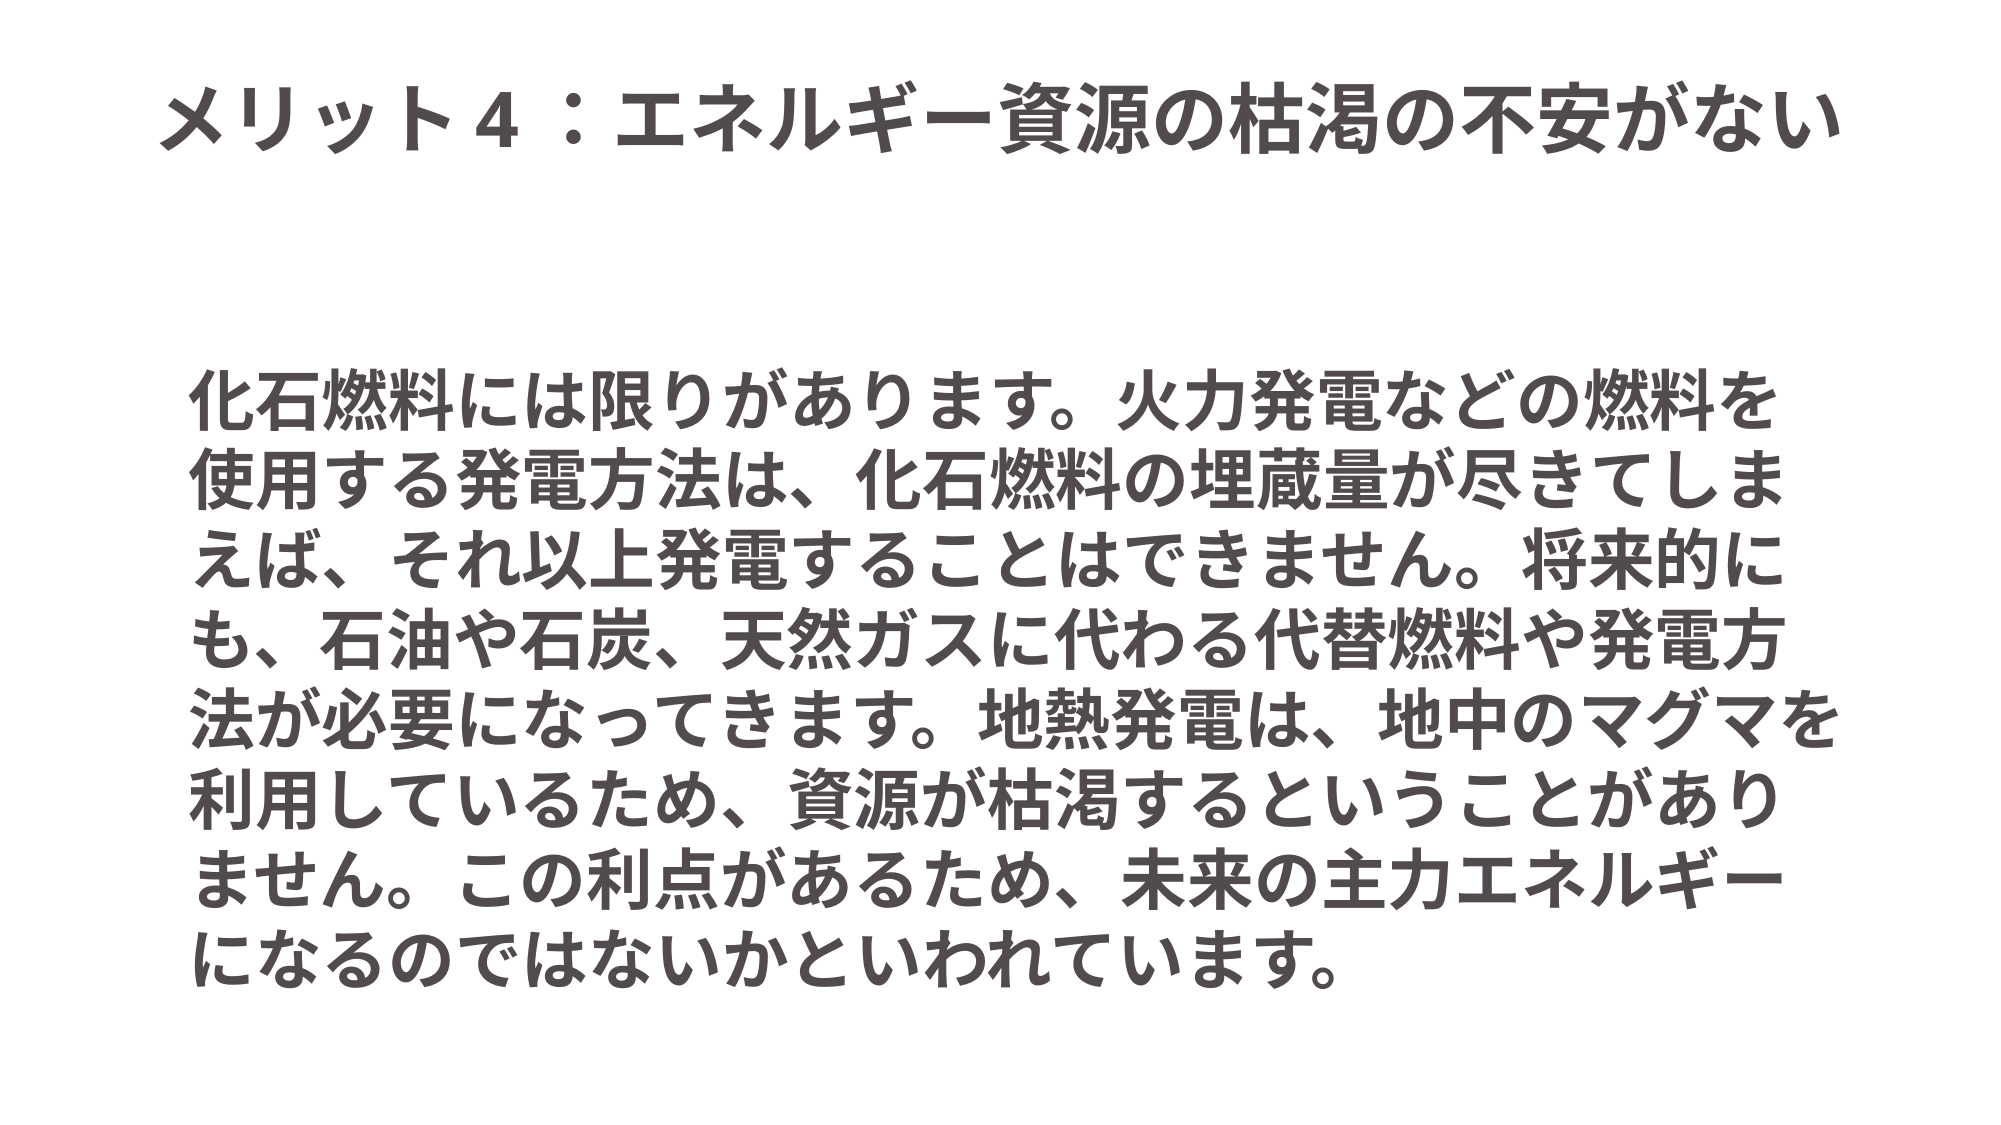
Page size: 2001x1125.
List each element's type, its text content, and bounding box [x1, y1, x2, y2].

title メリット4：エネルギー資源の枯渇の不安がない [137, 59, 1863, 278]
text_box 化石燃料には限りがあります。火力発電などの燃料を使用する発電方法は、化石燃料の埋蔵量が尽きてしまえば、それ以上発電することはできません。将来的にも、石油や石炭、天然ガスに代わる代替燃料や発電方法が必要になってきます。地熱発電は、地中のマグマを利用しているため、資源が枯渇するということがありません。この利点があるため、未来の主力エネルギーになるのではないかといわれています。 [173, 350, 1863, 1006]
